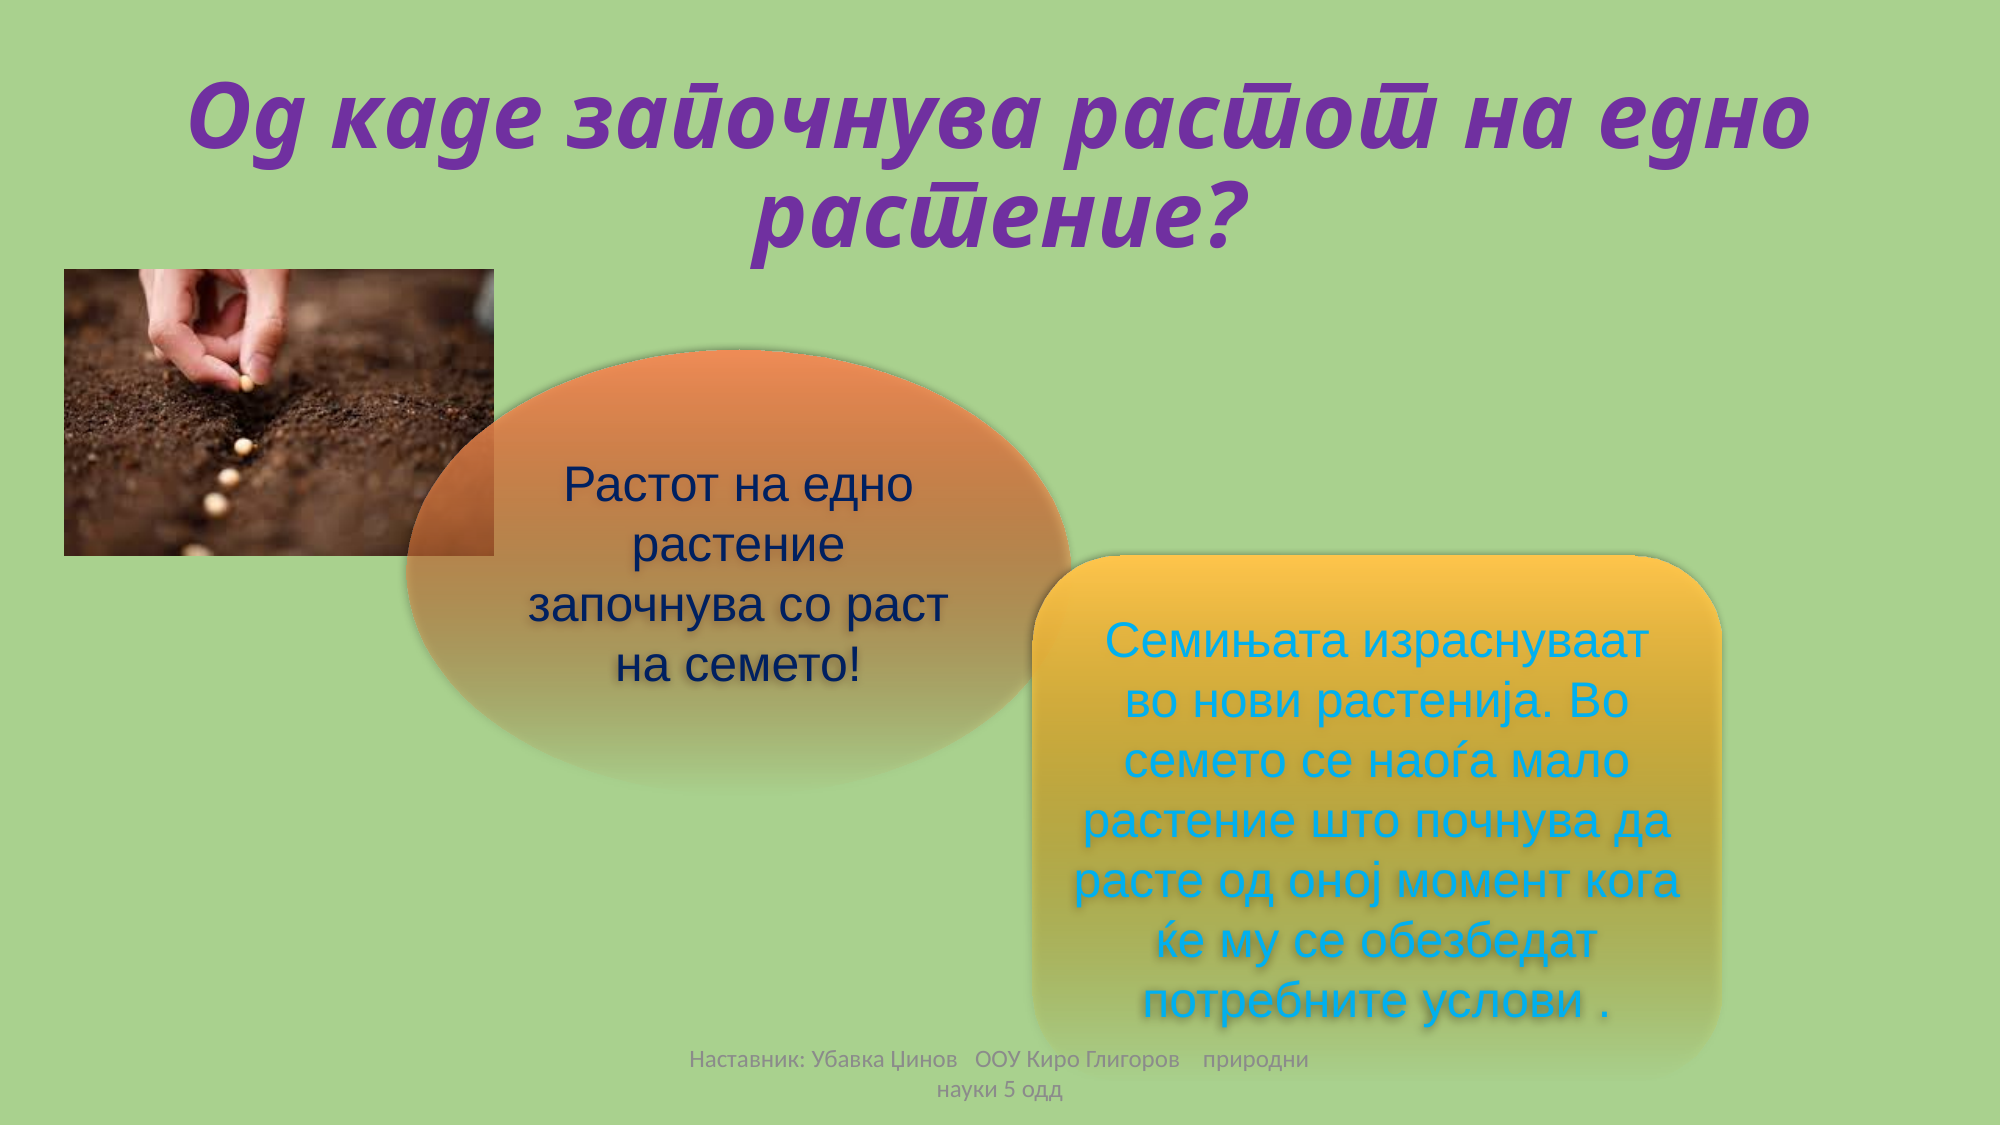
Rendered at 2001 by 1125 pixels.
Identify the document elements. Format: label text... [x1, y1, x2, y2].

text_box Растот на едно растение започнува со раст на семето! [406, 349, 1071, 795]
text_box Семињата израснуваат во нови растенија. Во семето се наоѓа мало растение што почнува да расте од оној момент кога ќе му се обезбедат потребните услови . [1032, 555, 1722, 1081]
picture [63, 269, 494, 556]
text_box Од каде започнува растот на едно растение? [137, 59, 1863, 278]
text_box Наставник: Убавка Џинов ООУ Киро Глигоров природни науки 5 одд [662, 1042, 1338, 1103]
